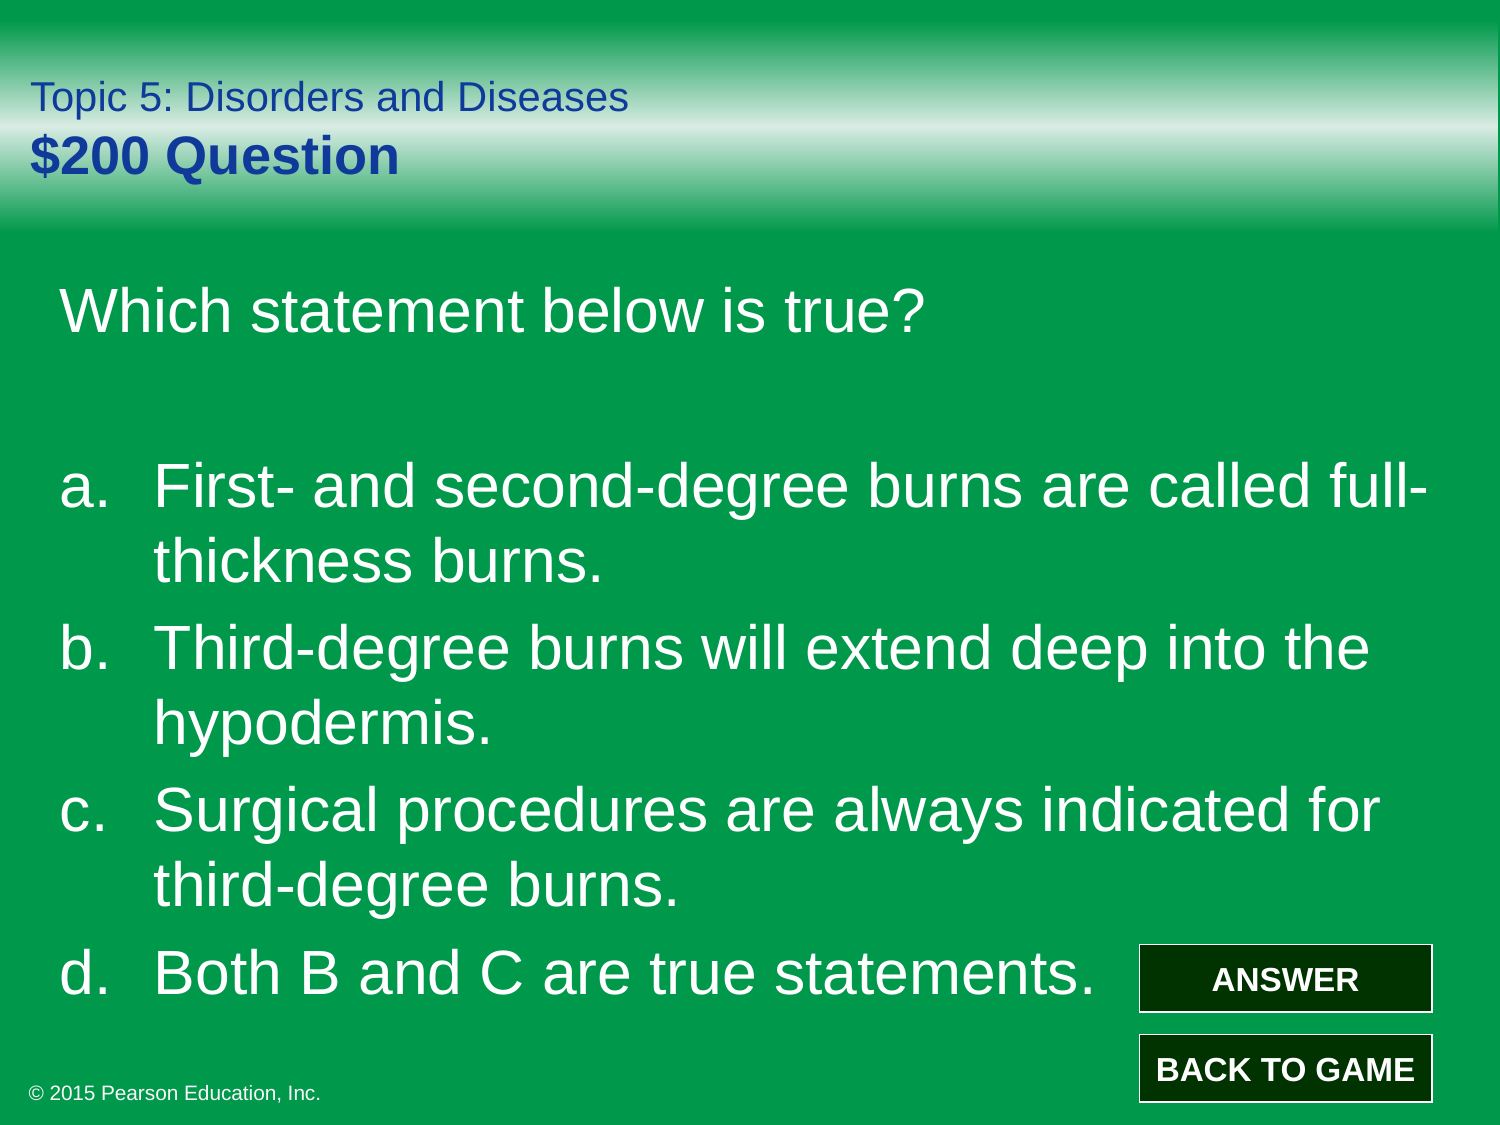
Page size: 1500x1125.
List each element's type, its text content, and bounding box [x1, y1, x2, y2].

text_box ANSWER [1139, 944, 1432, 1012]
title Topic 5: Disorders and Diseases $200 Question [29, 67, 1470, 188]
text_box BACK TO GAME [1139, 1034, 1432, 1102]
list Which statement below is true? First- and second-degree burns are called full-thickness burns. Third-degree burns will extend deep into the hypodermis. Surgical procedures are always indicated for third-degree burns. Both B and C are true statements. [59, 269, 1440, 1050]
